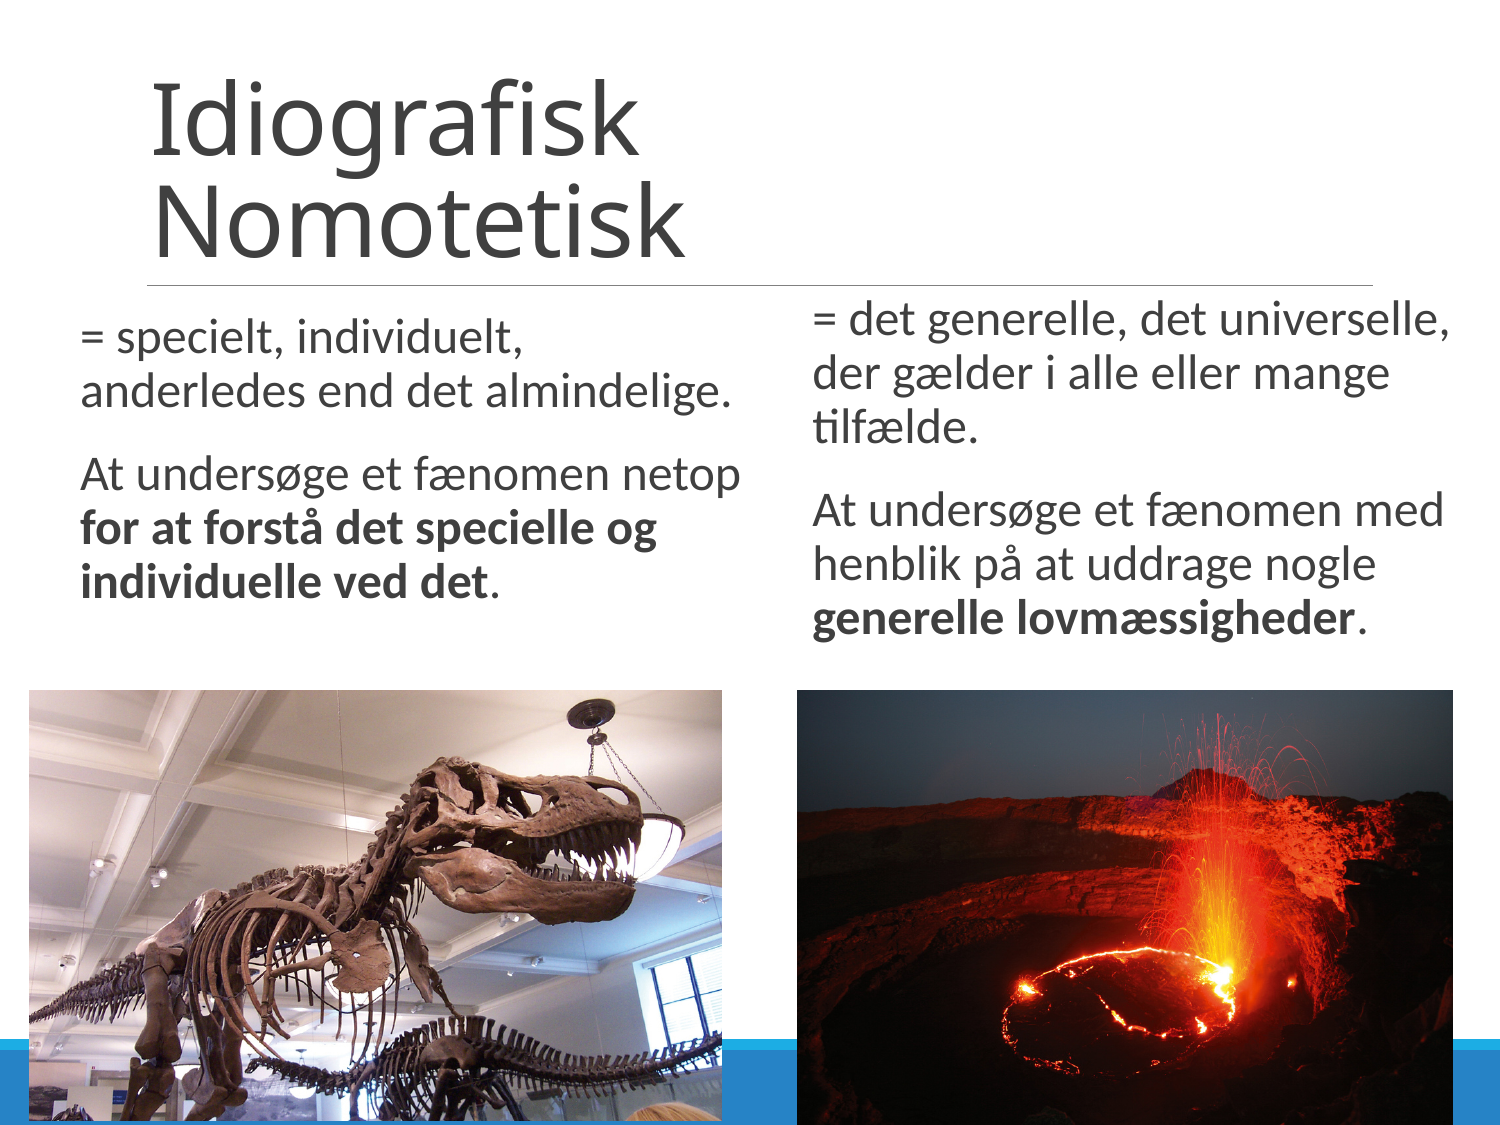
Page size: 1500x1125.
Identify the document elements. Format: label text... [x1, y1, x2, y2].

title Idiografisk Nomotetisk [135, 47, 1373, 285]
list = det generelle, det universelle, der gælder i alle eller mange tilfælde. At undersøge et fænomen med henblik på at uddrage nogle generelle lovmæssigheder. [797, 284, 1483, 945]
picture [28, 690, 722, 1121]
picture [796, 690, 1454, 1125]
list = specielt, individuelt, anderledes end det almindelige. At undersøge et fænomen netop for at forstå det specielle og individuelle ved det. [64, 302, 743, 634]
